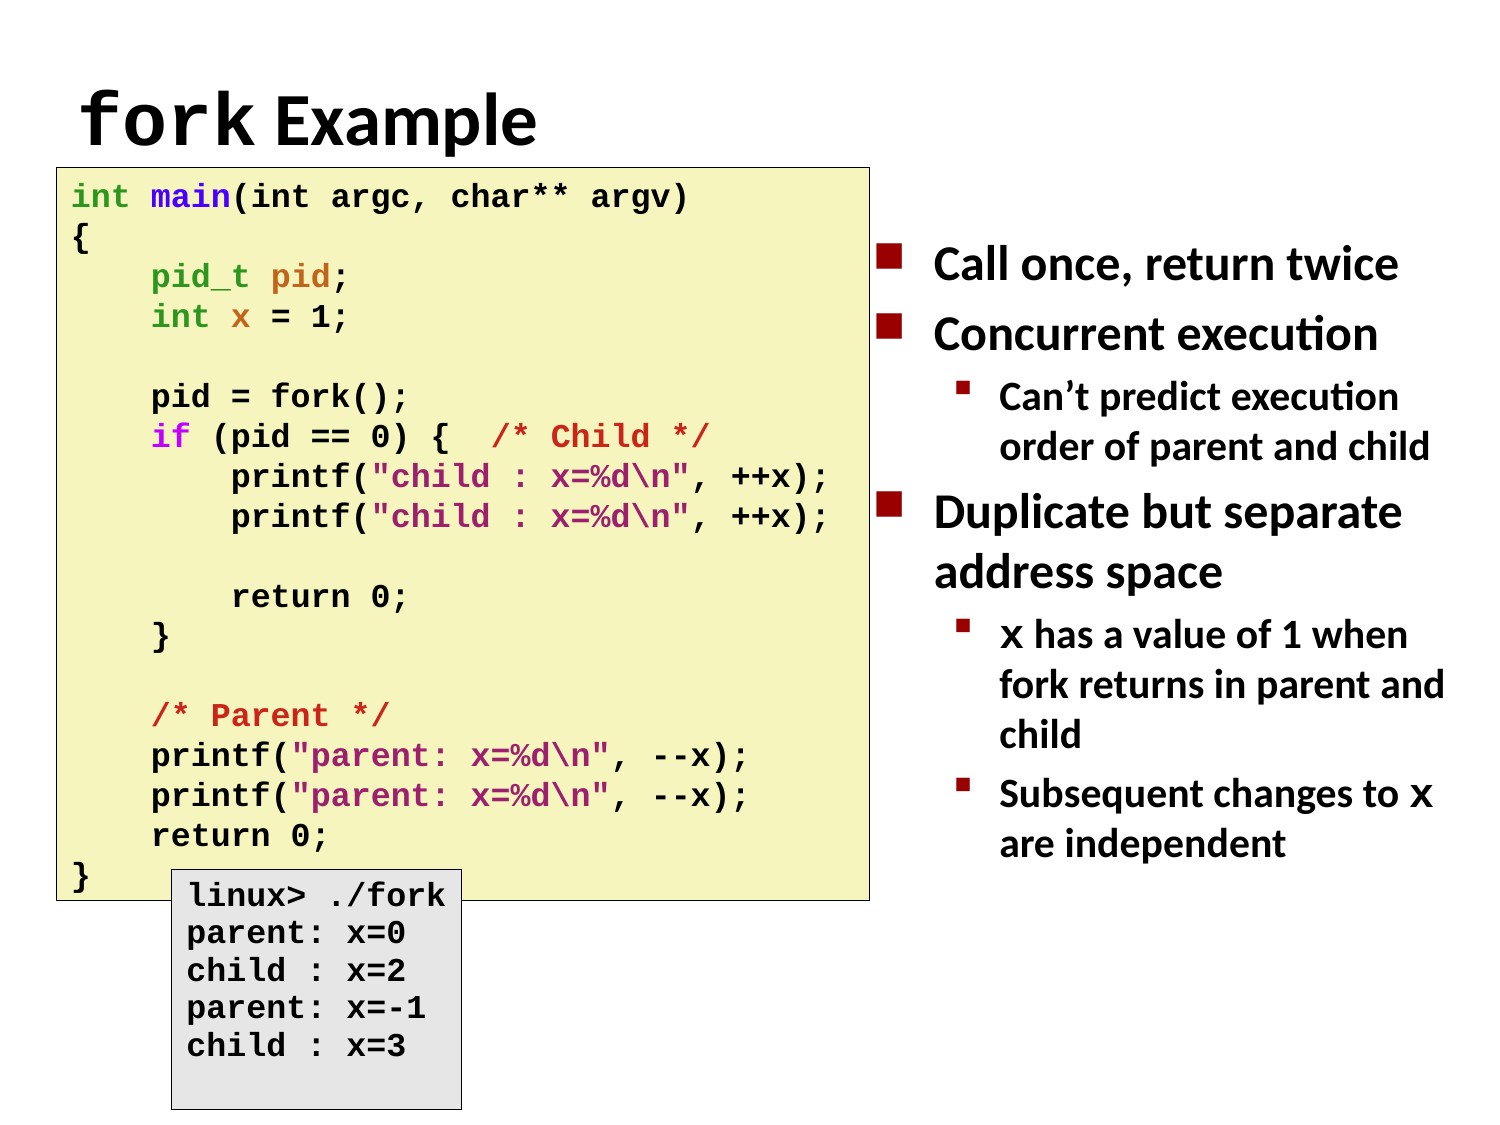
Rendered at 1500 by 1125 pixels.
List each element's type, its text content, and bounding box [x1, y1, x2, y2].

text_box linux> ./fork parent: x=0 child : x=2 parent: x=-1 child : x=3 [171, 868, 462, 1110]
text_box Call once, return twice Concurrent execution Can’t predict execution order of parent and child Duplicate but separate address space x has a value of 1 when fork returns in parent and child Subsequent changes to x are independent [862, 222, 1488, 1075]
text_box int main(int argc, char** argv) { pid_t pid; int x = 1; pid = fork(); if (pid == 0) { /* Child */ printf("child : x=%d\n", ++x); printf("child : x=%d\n", ++x); return 0; } /* Parent */ printf("parent: x=%d\n", --x); printf("parent: x=%d\n", --x); return 0; } [56, 167, 869, 901]
title fork Example [62, 68, 998, 163]
